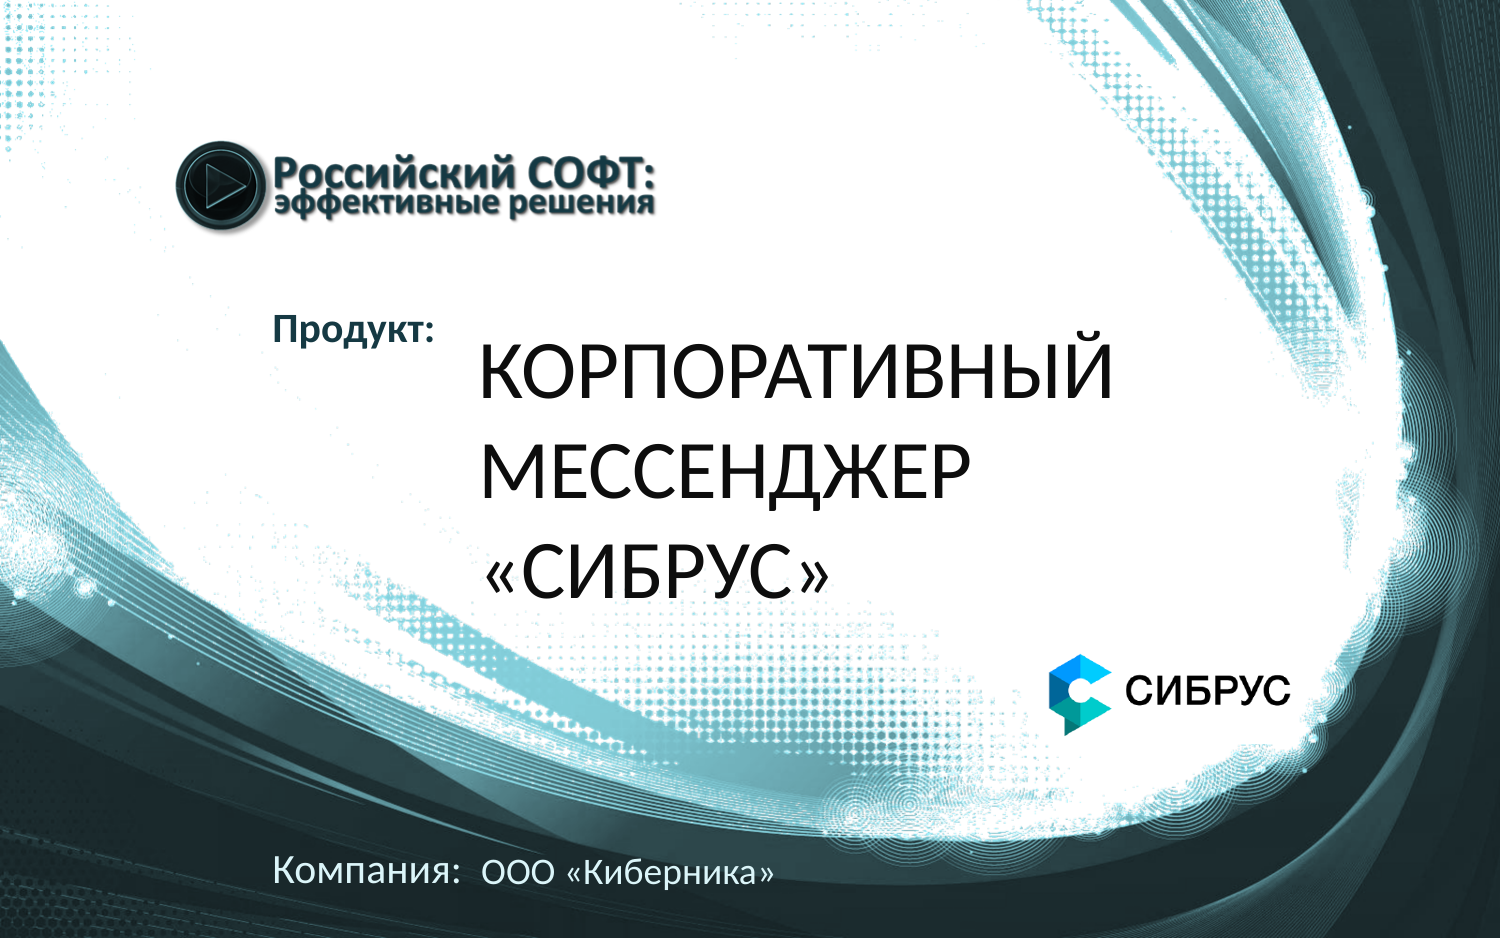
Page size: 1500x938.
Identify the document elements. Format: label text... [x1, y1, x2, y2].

picture [0, 0, 1500, 938]
text_box ООО «Киберника» [466, 839, 1365, 899]
text_box Корпоративный мессенджер «СИБРУС» [463, 232, 1447, 698]
